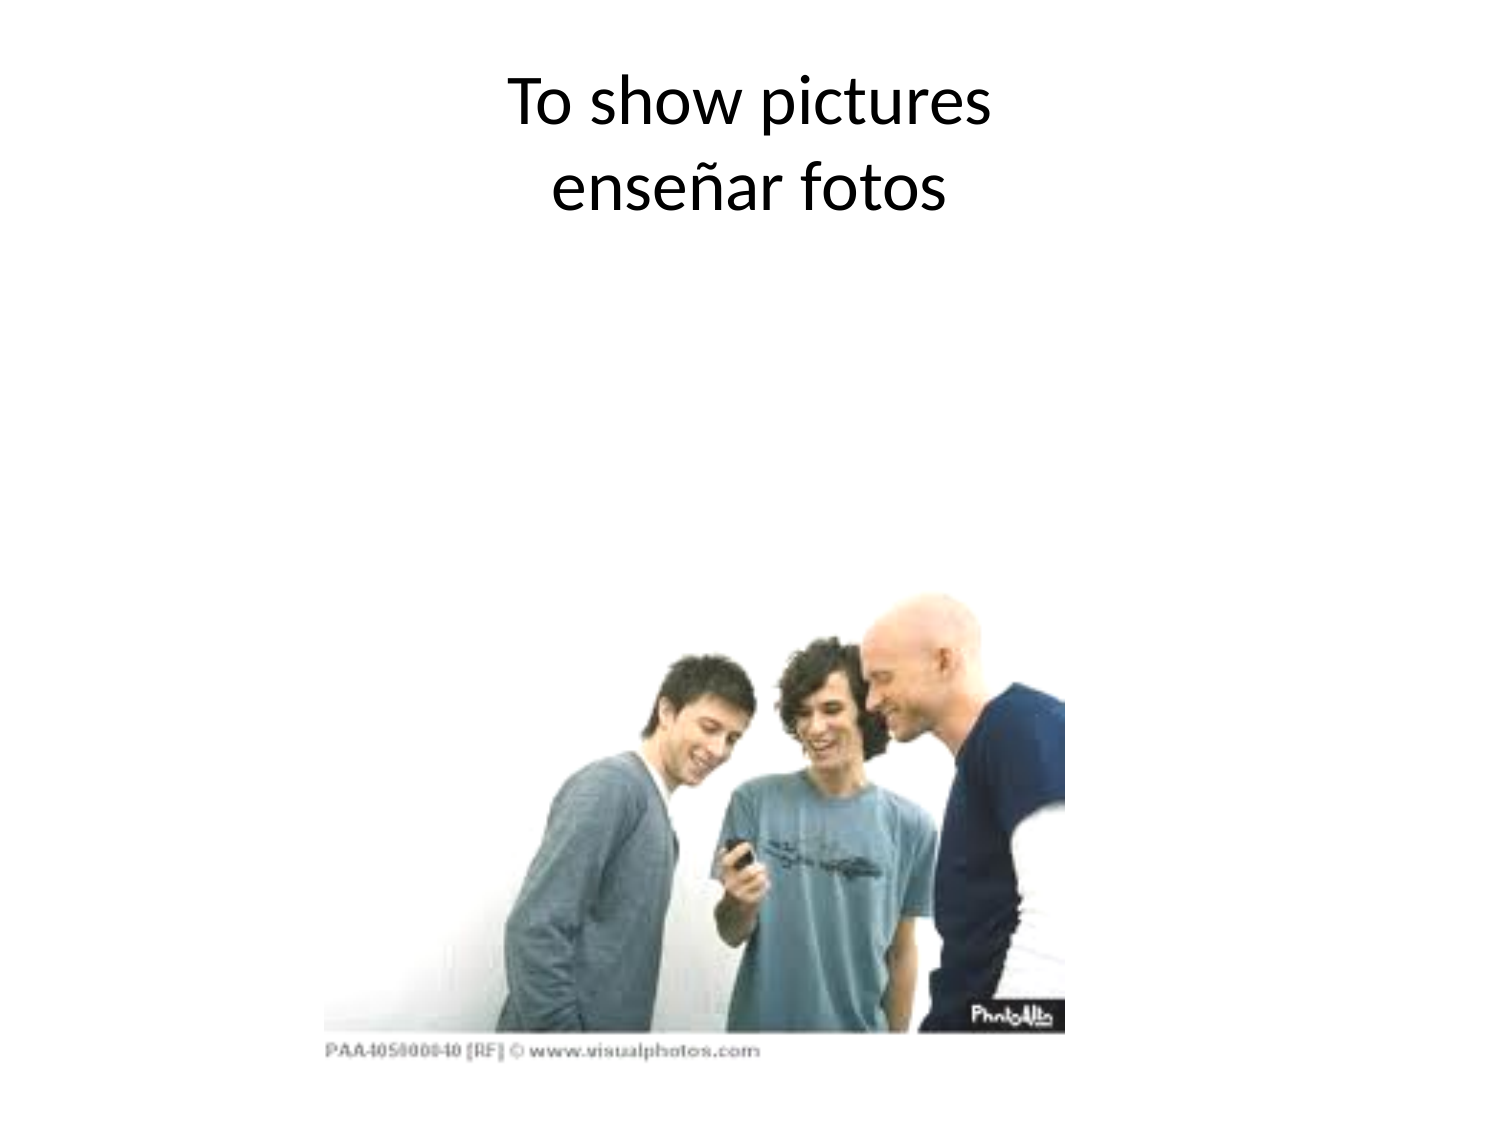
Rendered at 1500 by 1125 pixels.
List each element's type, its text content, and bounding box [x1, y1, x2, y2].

title To show pictures enseñar fotos [75, 45, 1425, 233]
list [324, 512, 1065, 1069]
